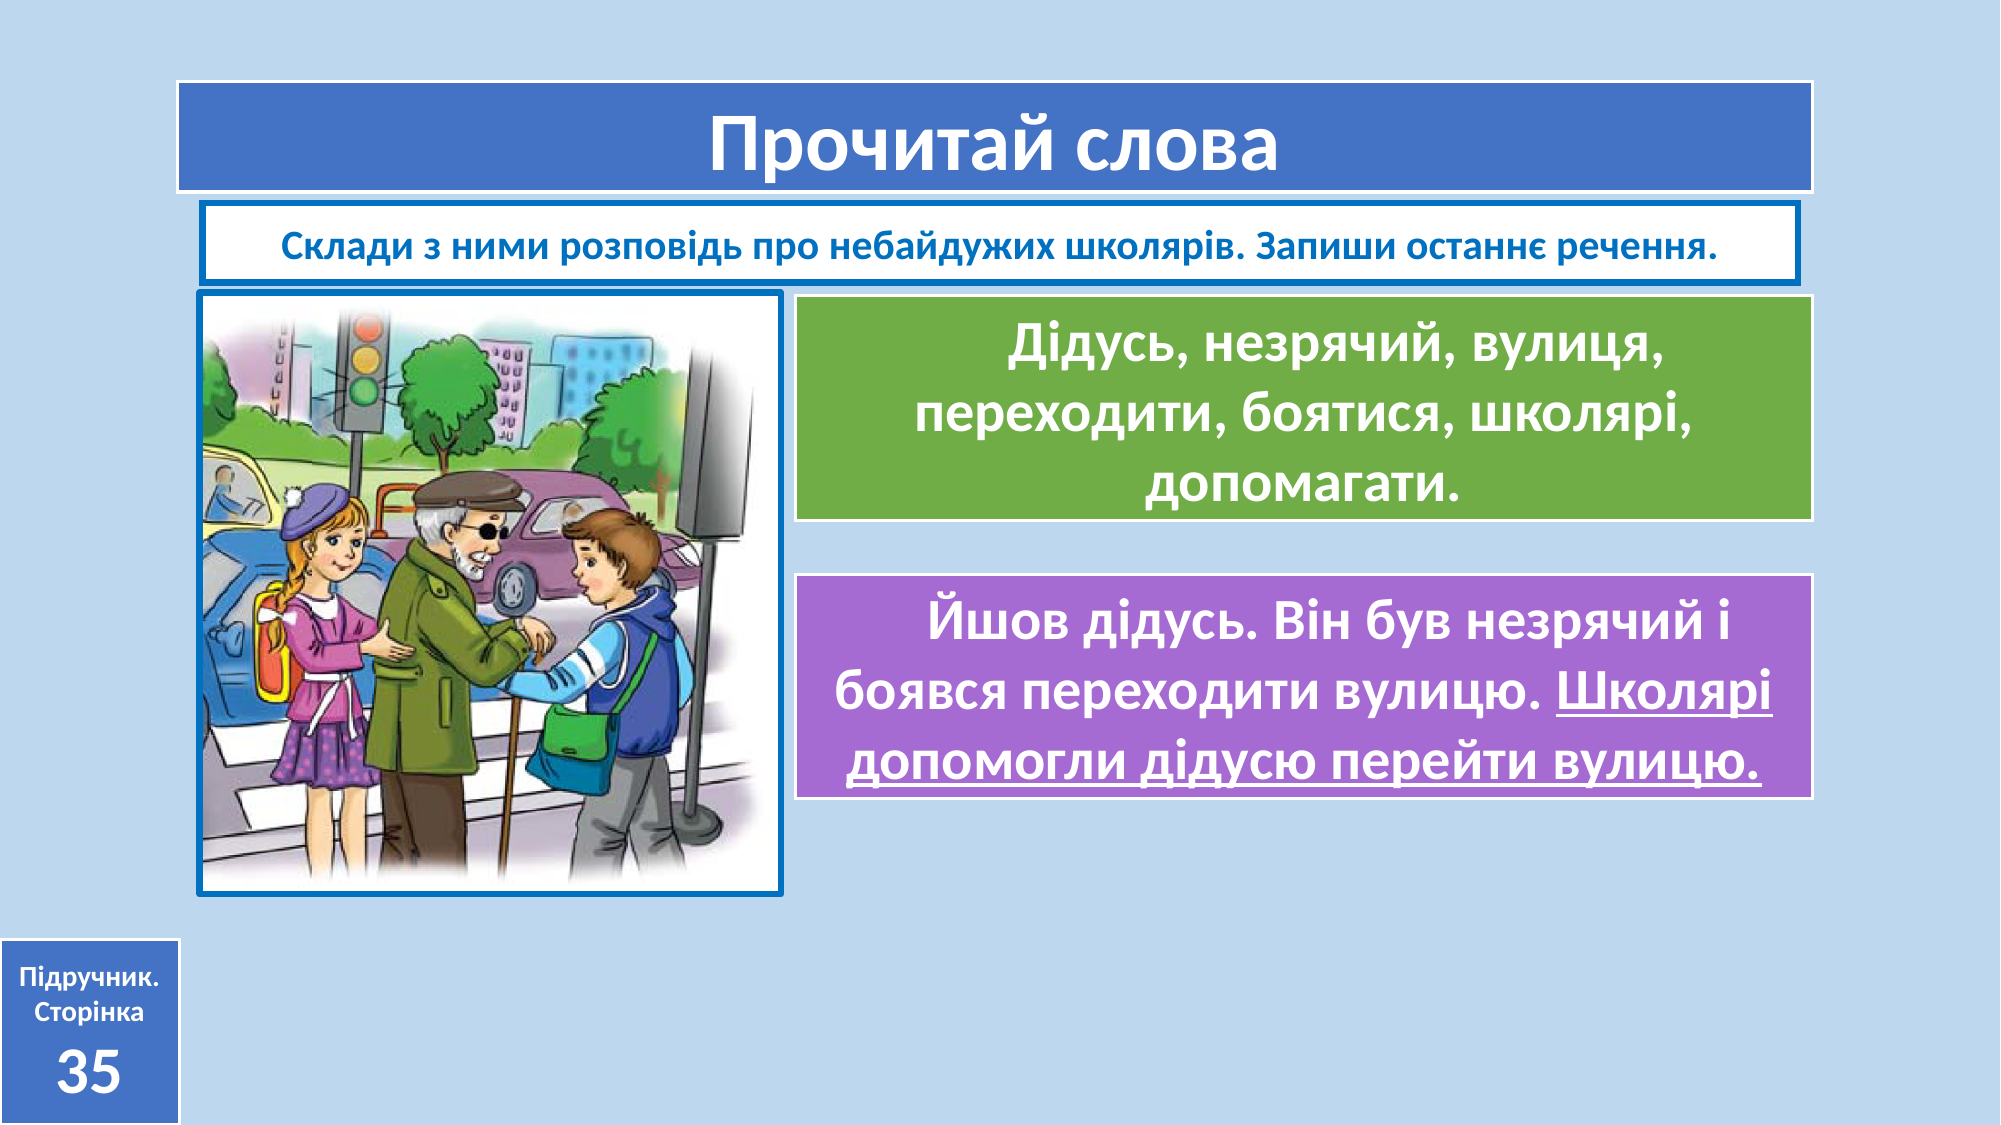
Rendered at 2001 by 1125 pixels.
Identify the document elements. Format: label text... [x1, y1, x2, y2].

text_box Підручник. Сторінка 35 [0, 938, 181, 1125]
text_box Йшов дідусь. Він був незрячий і боявся переходити вулицю. Школярі допомогли дідусю перейти вулицю. [794, 573, 1814, 800]
text_box Дідусь, незрячий, вулиця, переходити, боятися, школярі, допомагати. [794, 294, 1814, 522]
text_box Прочитай слова [176, 80, 1814, 194]
picture [202, 295, 778, 892]
text_box Склади з ними розповідь про небайдужих школярів. Запиши останнє речення. [202, 202, 1799, 283]
